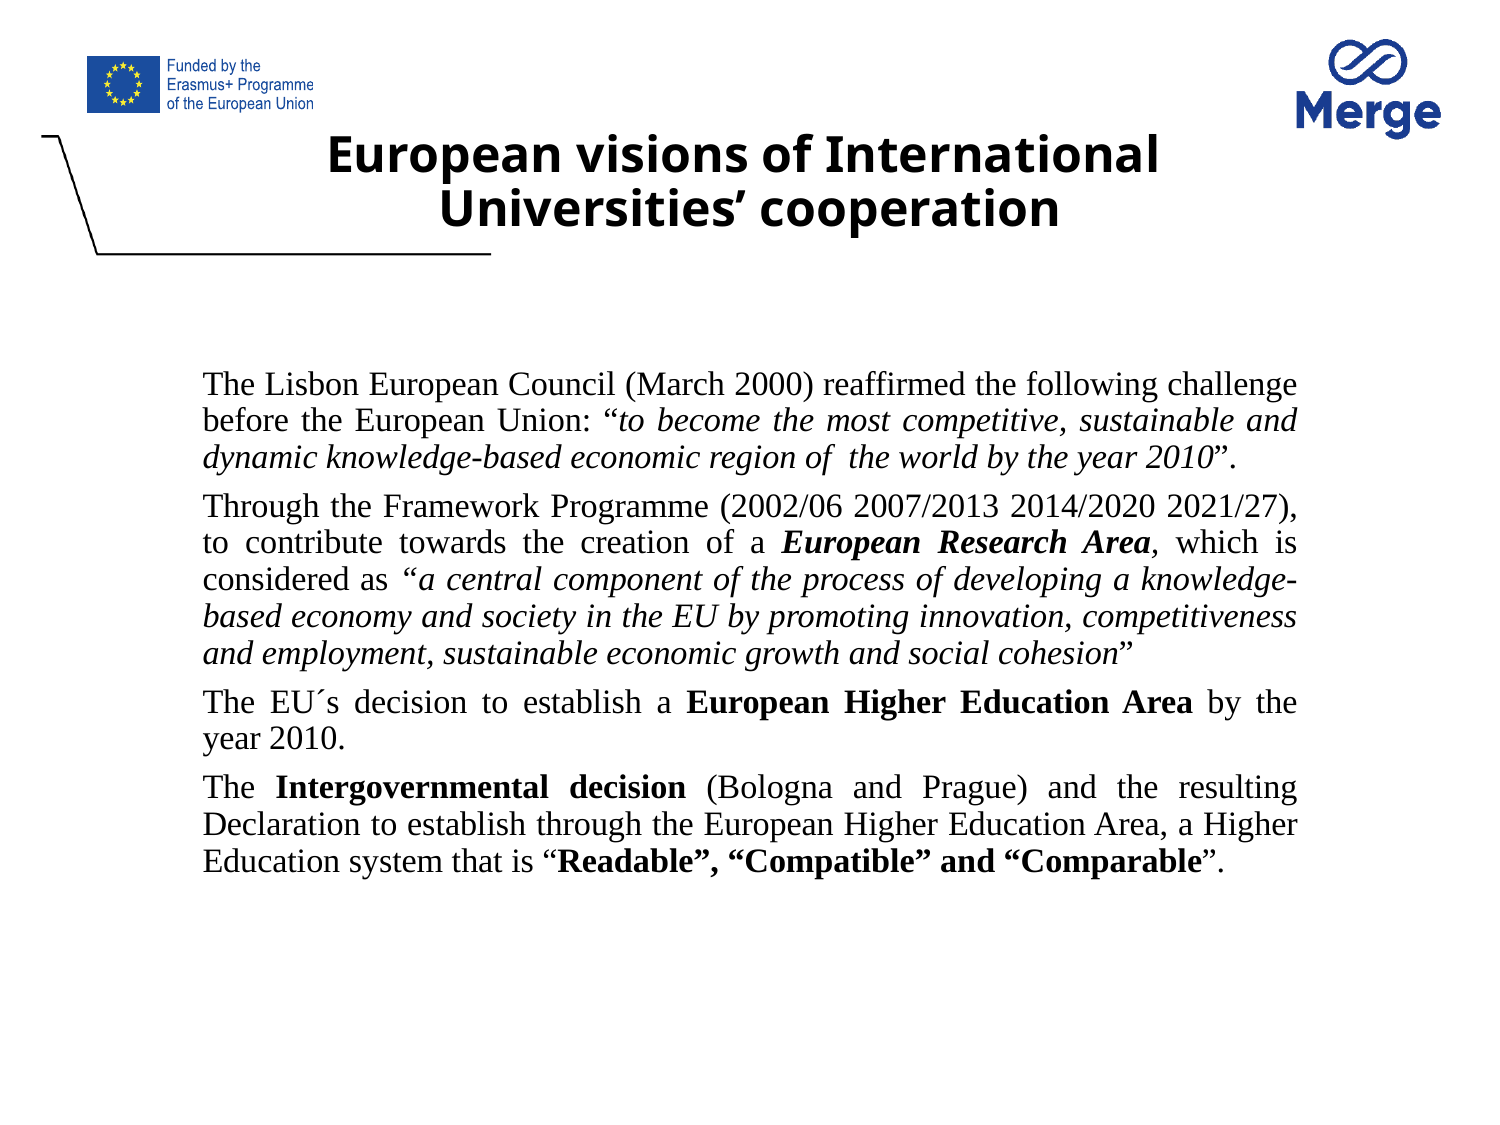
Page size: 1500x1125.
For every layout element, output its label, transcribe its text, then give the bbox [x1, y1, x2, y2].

picture [41, 135, 187, 256]
subtitle The Lisbon European Council (March 2000) reaffirmed the following challenge before the European Union: “to become the most competitive, sustainable and dynamic knowledge-based economic region of the world by the year 2010”. Through the Framework Programme (2002/06 2007/2013 2014/2020 2021/27), to contribute towards the creation of a European Research Area, which is considered as “a central component of the process of developing a knowledge-based economy and society in the EU by promoting innovation, competitiveness and employment, sustainable economic growth and social cohesion” The EU´s decision to establish a European Higher Education Area by the year 2010. The Intergovernmental decision (Bologna and Prague) and the resulting Declaration to establish through the European Higher Education Area, a Higher Education system that is “Readable”, “Compatible” and “Comparable”. [187, 314, 1313, 1000]
title European visions of International Universities’ cooperation [187, 54, 1313, 314]
picture [1293, 39, 1442, 142]
